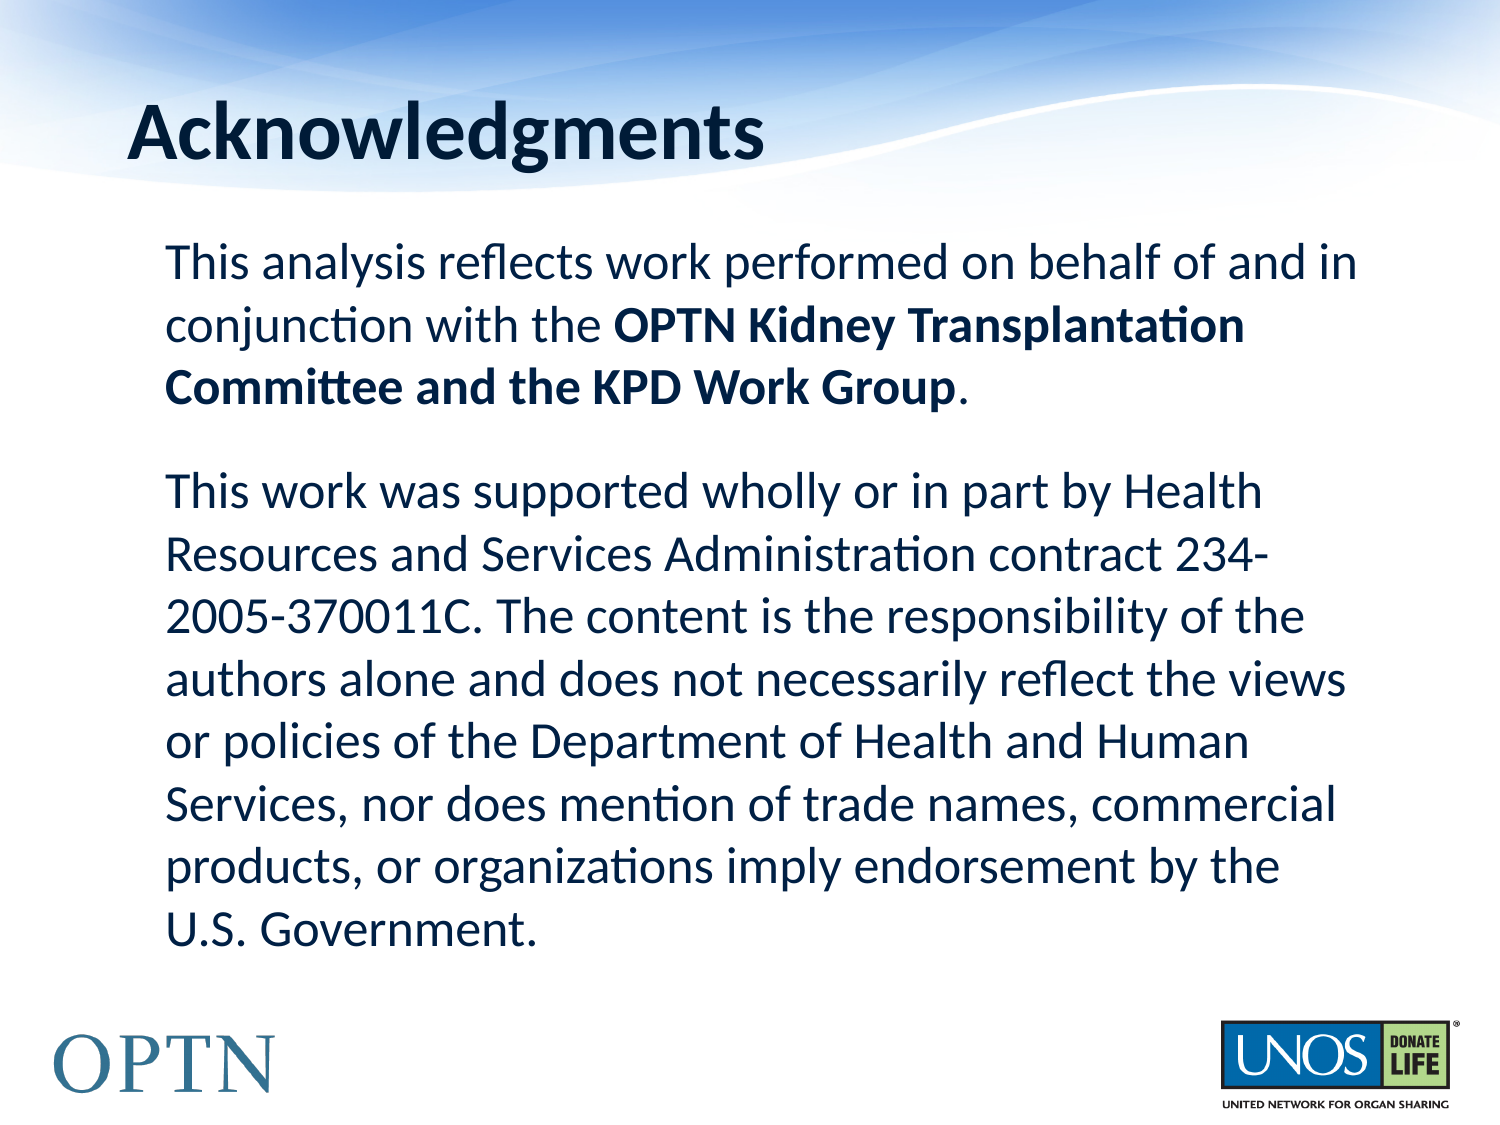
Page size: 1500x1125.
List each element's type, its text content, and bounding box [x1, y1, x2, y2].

list This analysis reflects work performed on behalf of and in conjunction with the OPTN Kidney Transplantation Committee and the KPD Work Group. This work was supported wholly or in part by Health Resources and Services Administration contract 234-2005-370011C. The content is the responsibility of the authors alone and does not necessarily reflect the views or policies of the Department of Health and Human Services, nor does mention of trade names, commercial products, or organizations imply endorsement by the U.S. Government. [112, 220, 1388, 978]
picture [0, 0, 1500, 1125]
title Acknowledgments [112, 32, 1388, 220]
